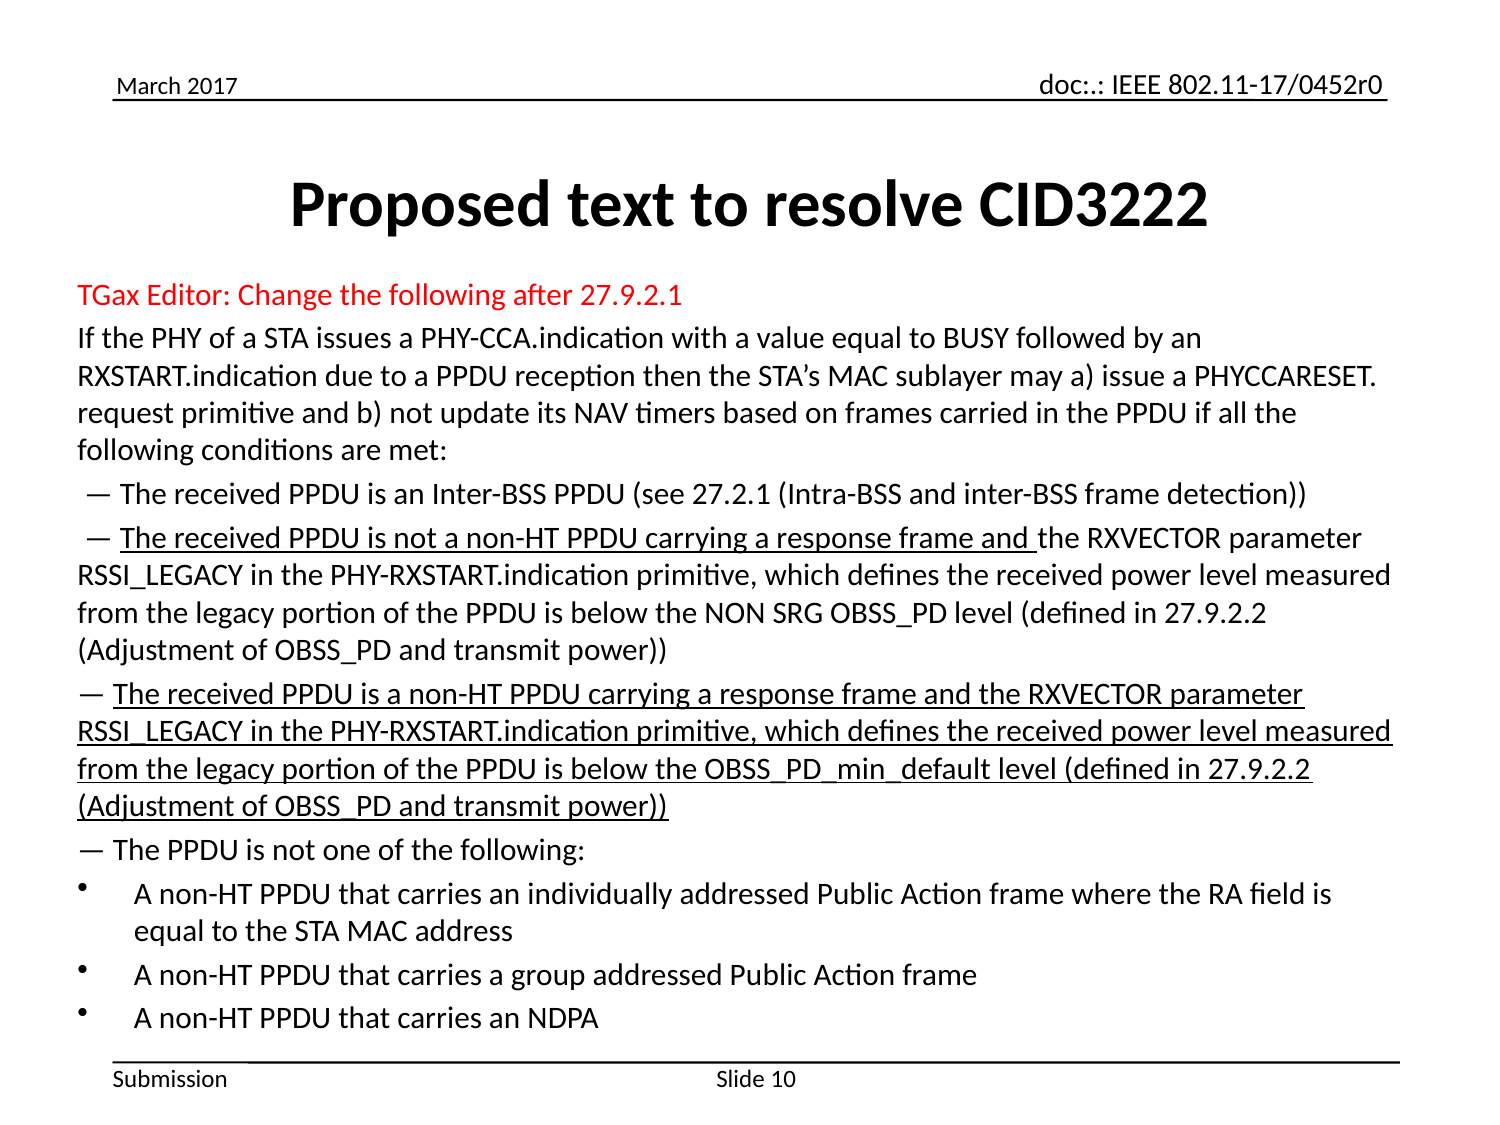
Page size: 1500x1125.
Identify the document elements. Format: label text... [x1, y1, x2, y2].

title Proposed text to resolve CID3222 [112, 112, 1388, 265]
list TGax Editor: Change the following after 27.9.2.1 If the PHY of a STA issues a PHY-CCA.indication with a value equal to BUSY followed by an RXSTART.indication due to a PPDU reception then the STA’s MAC sublayer may a) issue a PHYCCARESET. request primitive and b) not update its NAV timers based on frames carried in the PPDU if all the following conditions are met: — The received PPDU is an Inter-BSS PPDU (see 27.2.1 (Intra-BSS and inter-BSS frame detection)) — The received PPDU is not a non-HT PPDU carrying a response frame and the RXVECTOR parameter RSSI_LEGACY in the PHY-RXSTART.indication primitive, which defines the received power level measured from the legacy portion of the PPDU is below the NON SRG OBSS_PD level (defined in 27.9.2.2 (Adjustment of OBSS_PD and transmit power)) — The received PPDU is a non-HT PPDU carrying a response frame and the RXVECTOR parameter RSSI_LEGACY in the PHY-RXSTART.indication primitive, which defines the received power level measured from the legacy portion of the PPDU is below the OBSS_PD_min_default level (defined in 27.9.2.2 (Adjustment of OBSS_PD and transmit power)) — The PPDU is not one of the following: A non-HT PPDU that carries an individually addressed Public Action frame where the RA field is equal to the STA MAC address A non-HT PPDU that carries a group addressed Public Action frame A non-HT PPDU that carries an NDPA [62, 265, 1426, 1054]
slide_number Slide 10 [712, 1061, 800, 1093]
